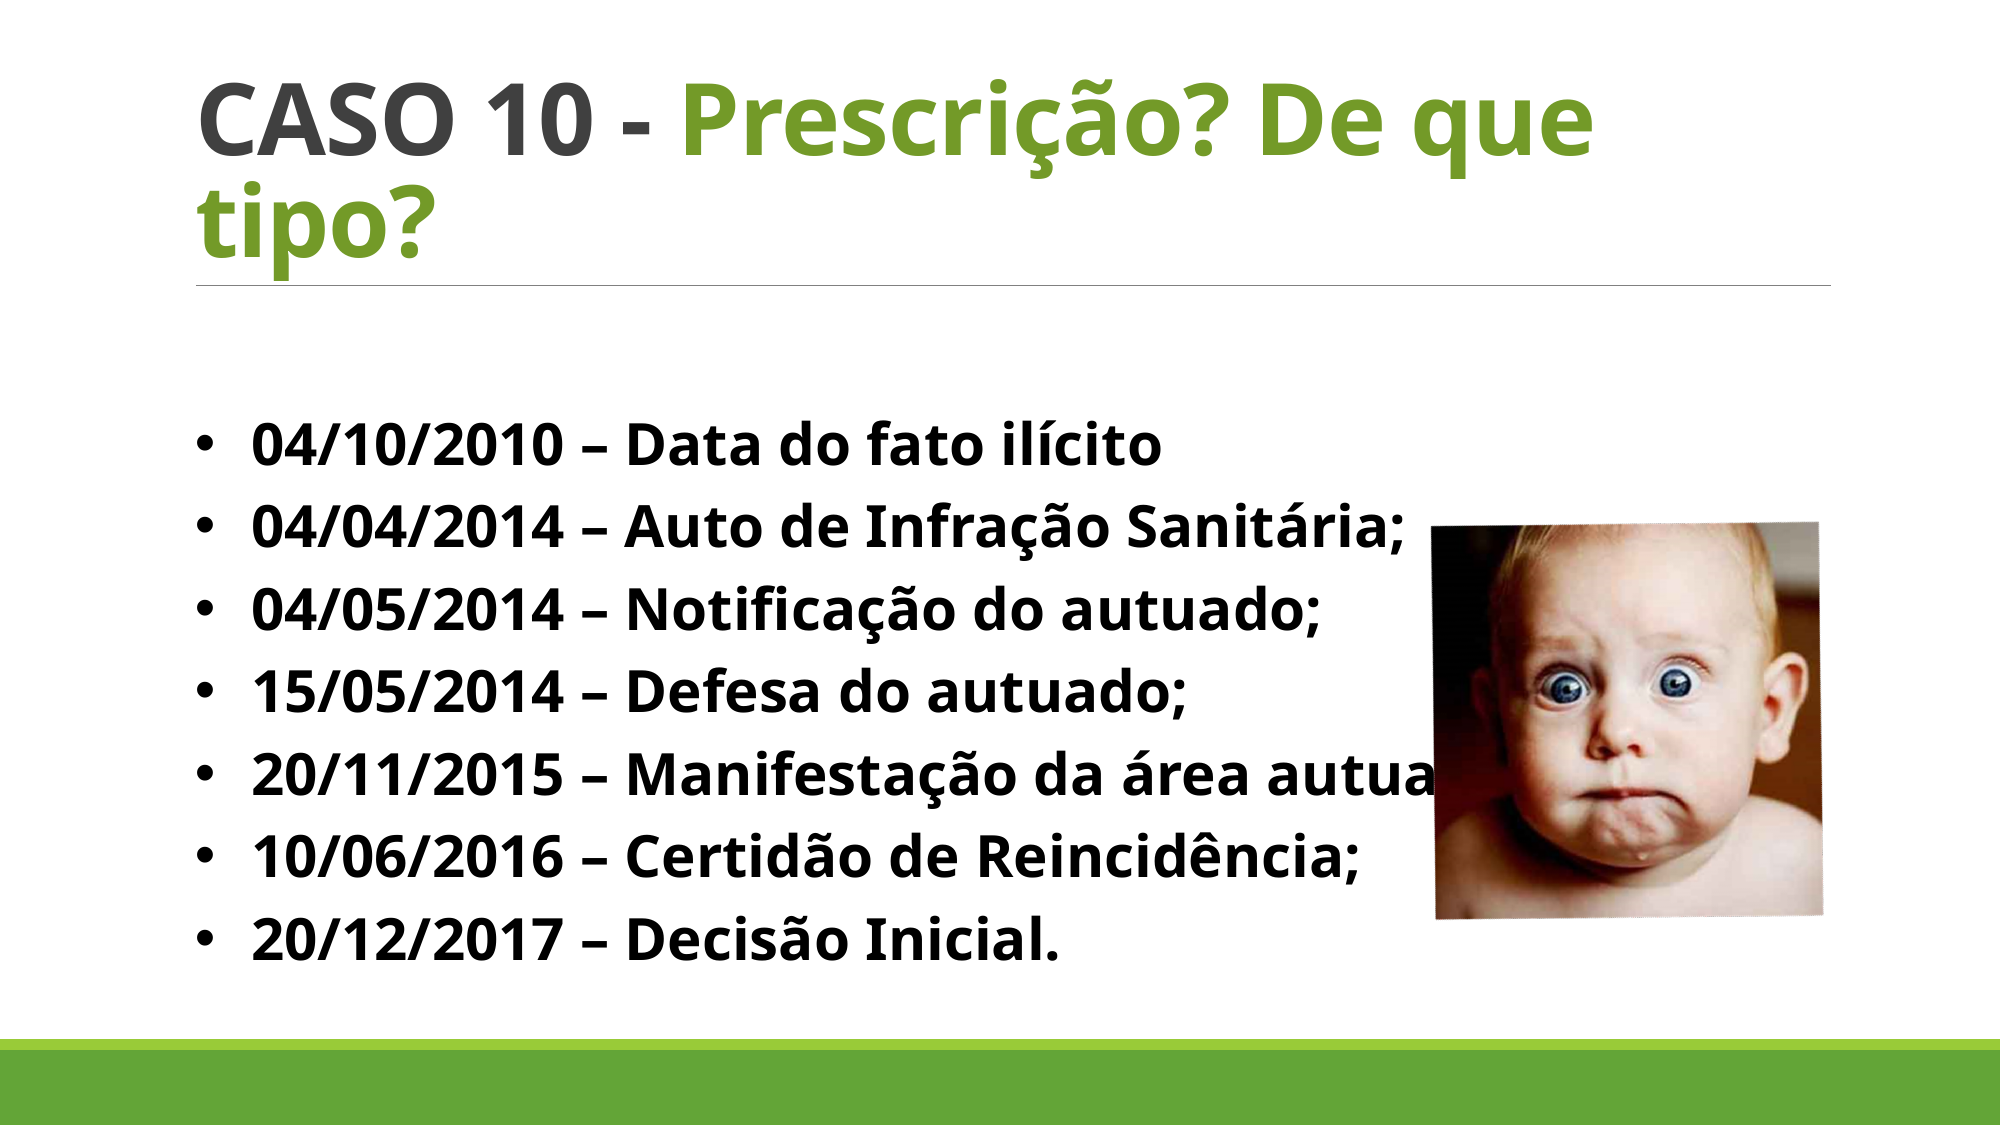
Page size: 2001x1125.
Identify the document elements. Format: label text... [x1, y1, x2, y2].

text_box 04/10/2010 – Data do fato ilícito 04/04/2014 – Auto de Infração Sanitária; 04/05/2014 – Notificação do autuado; 15/05/2014 – Defesa do autuado; 20/11/2015 – Manifestação da área autuante 10/06/2016 – Certidão de Reincidência; 20/12/2017 – Decisão Inicial. [180, 329, 1723, 1062]
title CASO 10 - Prescrição? De que tipo? [180, 47, 1830, 285]
picture [1279, 372, 1975, 1069]
